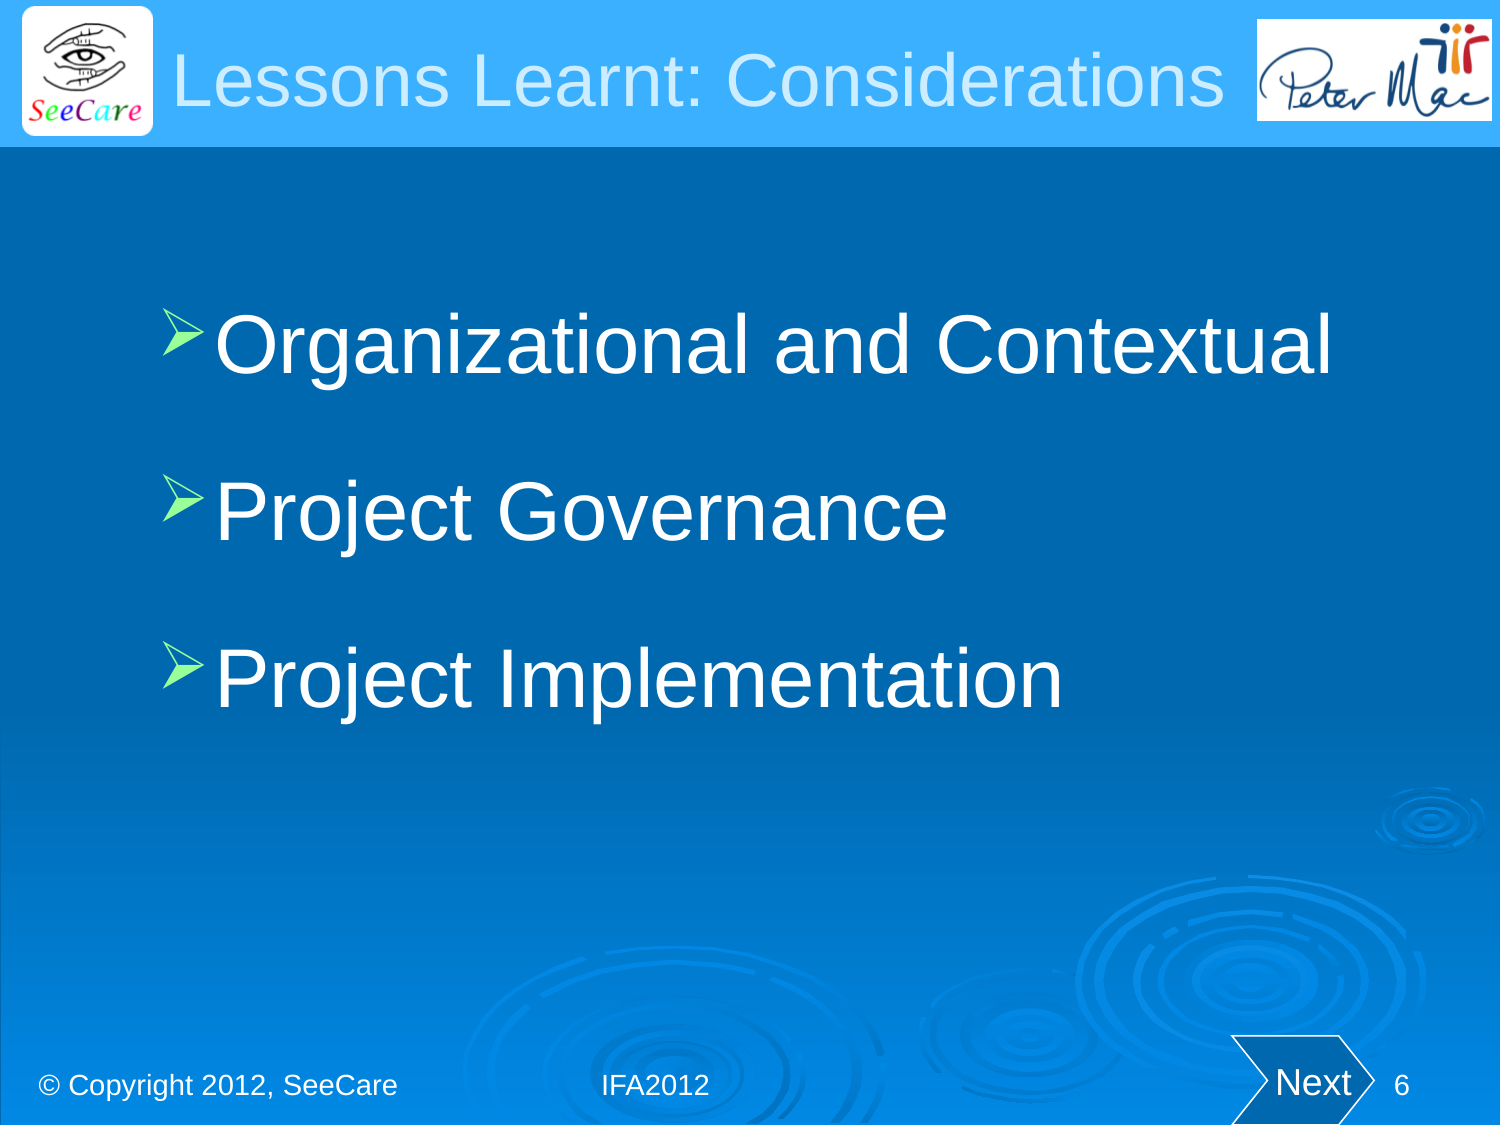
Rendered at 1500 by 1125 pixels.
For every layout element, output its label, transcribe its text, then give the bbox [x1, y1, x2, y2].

picture [22, 6, 153, 136]
text_box Next [1231, 1035, 1375, 1125]
title Lessons Learnt: Considerations [154, 18, 1244, 135]
list Organizational and Contextual Project Governance Project Implementation [142, 232, 1388, 1003]
slide_number 6 [1074, 1030, 1426, 1110]
slide_number IFA2012 [585, 1030, 980, 1110]
footer © Copyright 2012, SeeCare [23, 1030, 499, 1110]
picture [1257, 19, 1492, 121]
